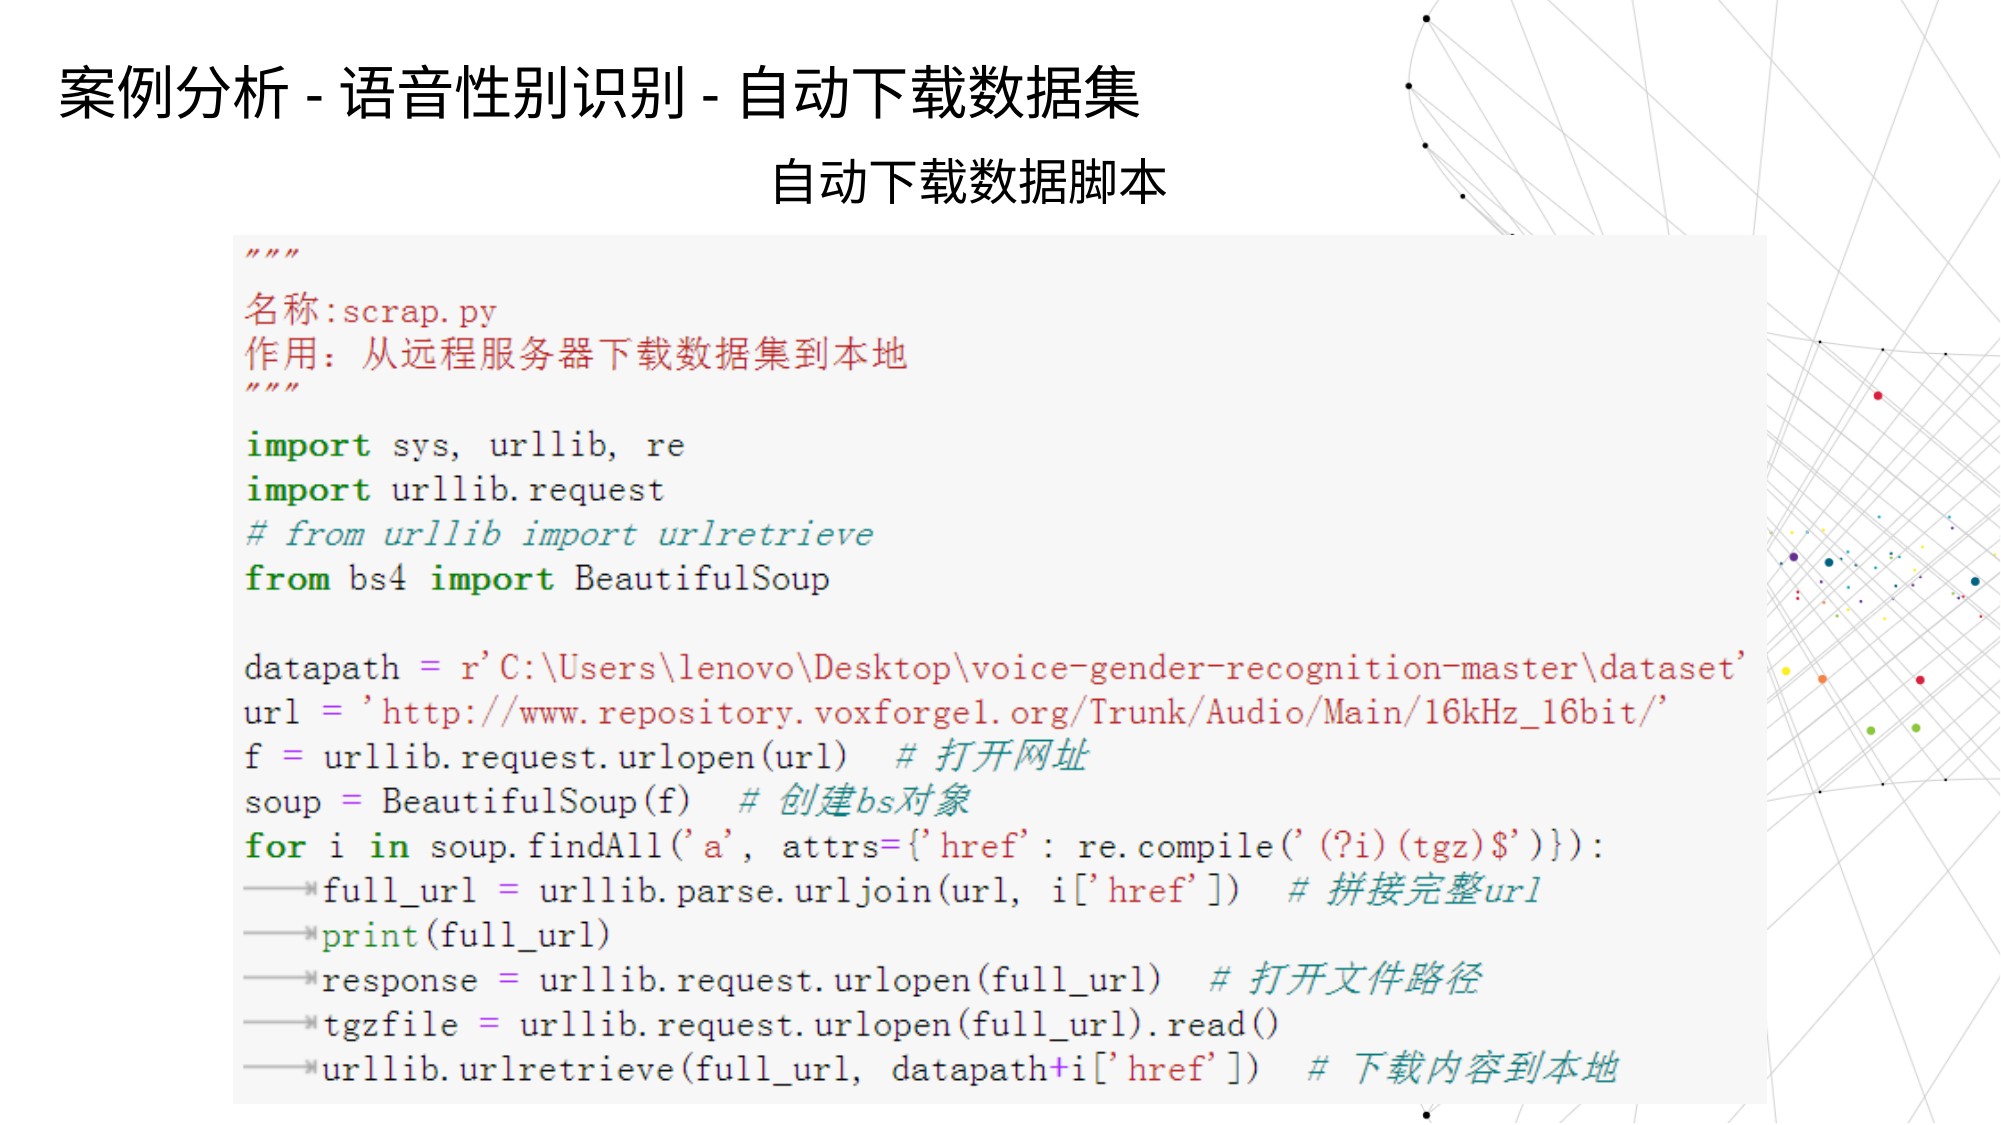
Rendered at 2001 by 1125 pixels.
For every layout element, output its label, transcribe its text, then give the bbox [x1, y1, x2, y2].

picture [233, 0, 2001, 1123]
list 案例分析-语音性别识别-自动下载数据集 [42, 4, 1209, 188]
text_box 自动下载数据脚本 [609, 92, 1329, 235]
